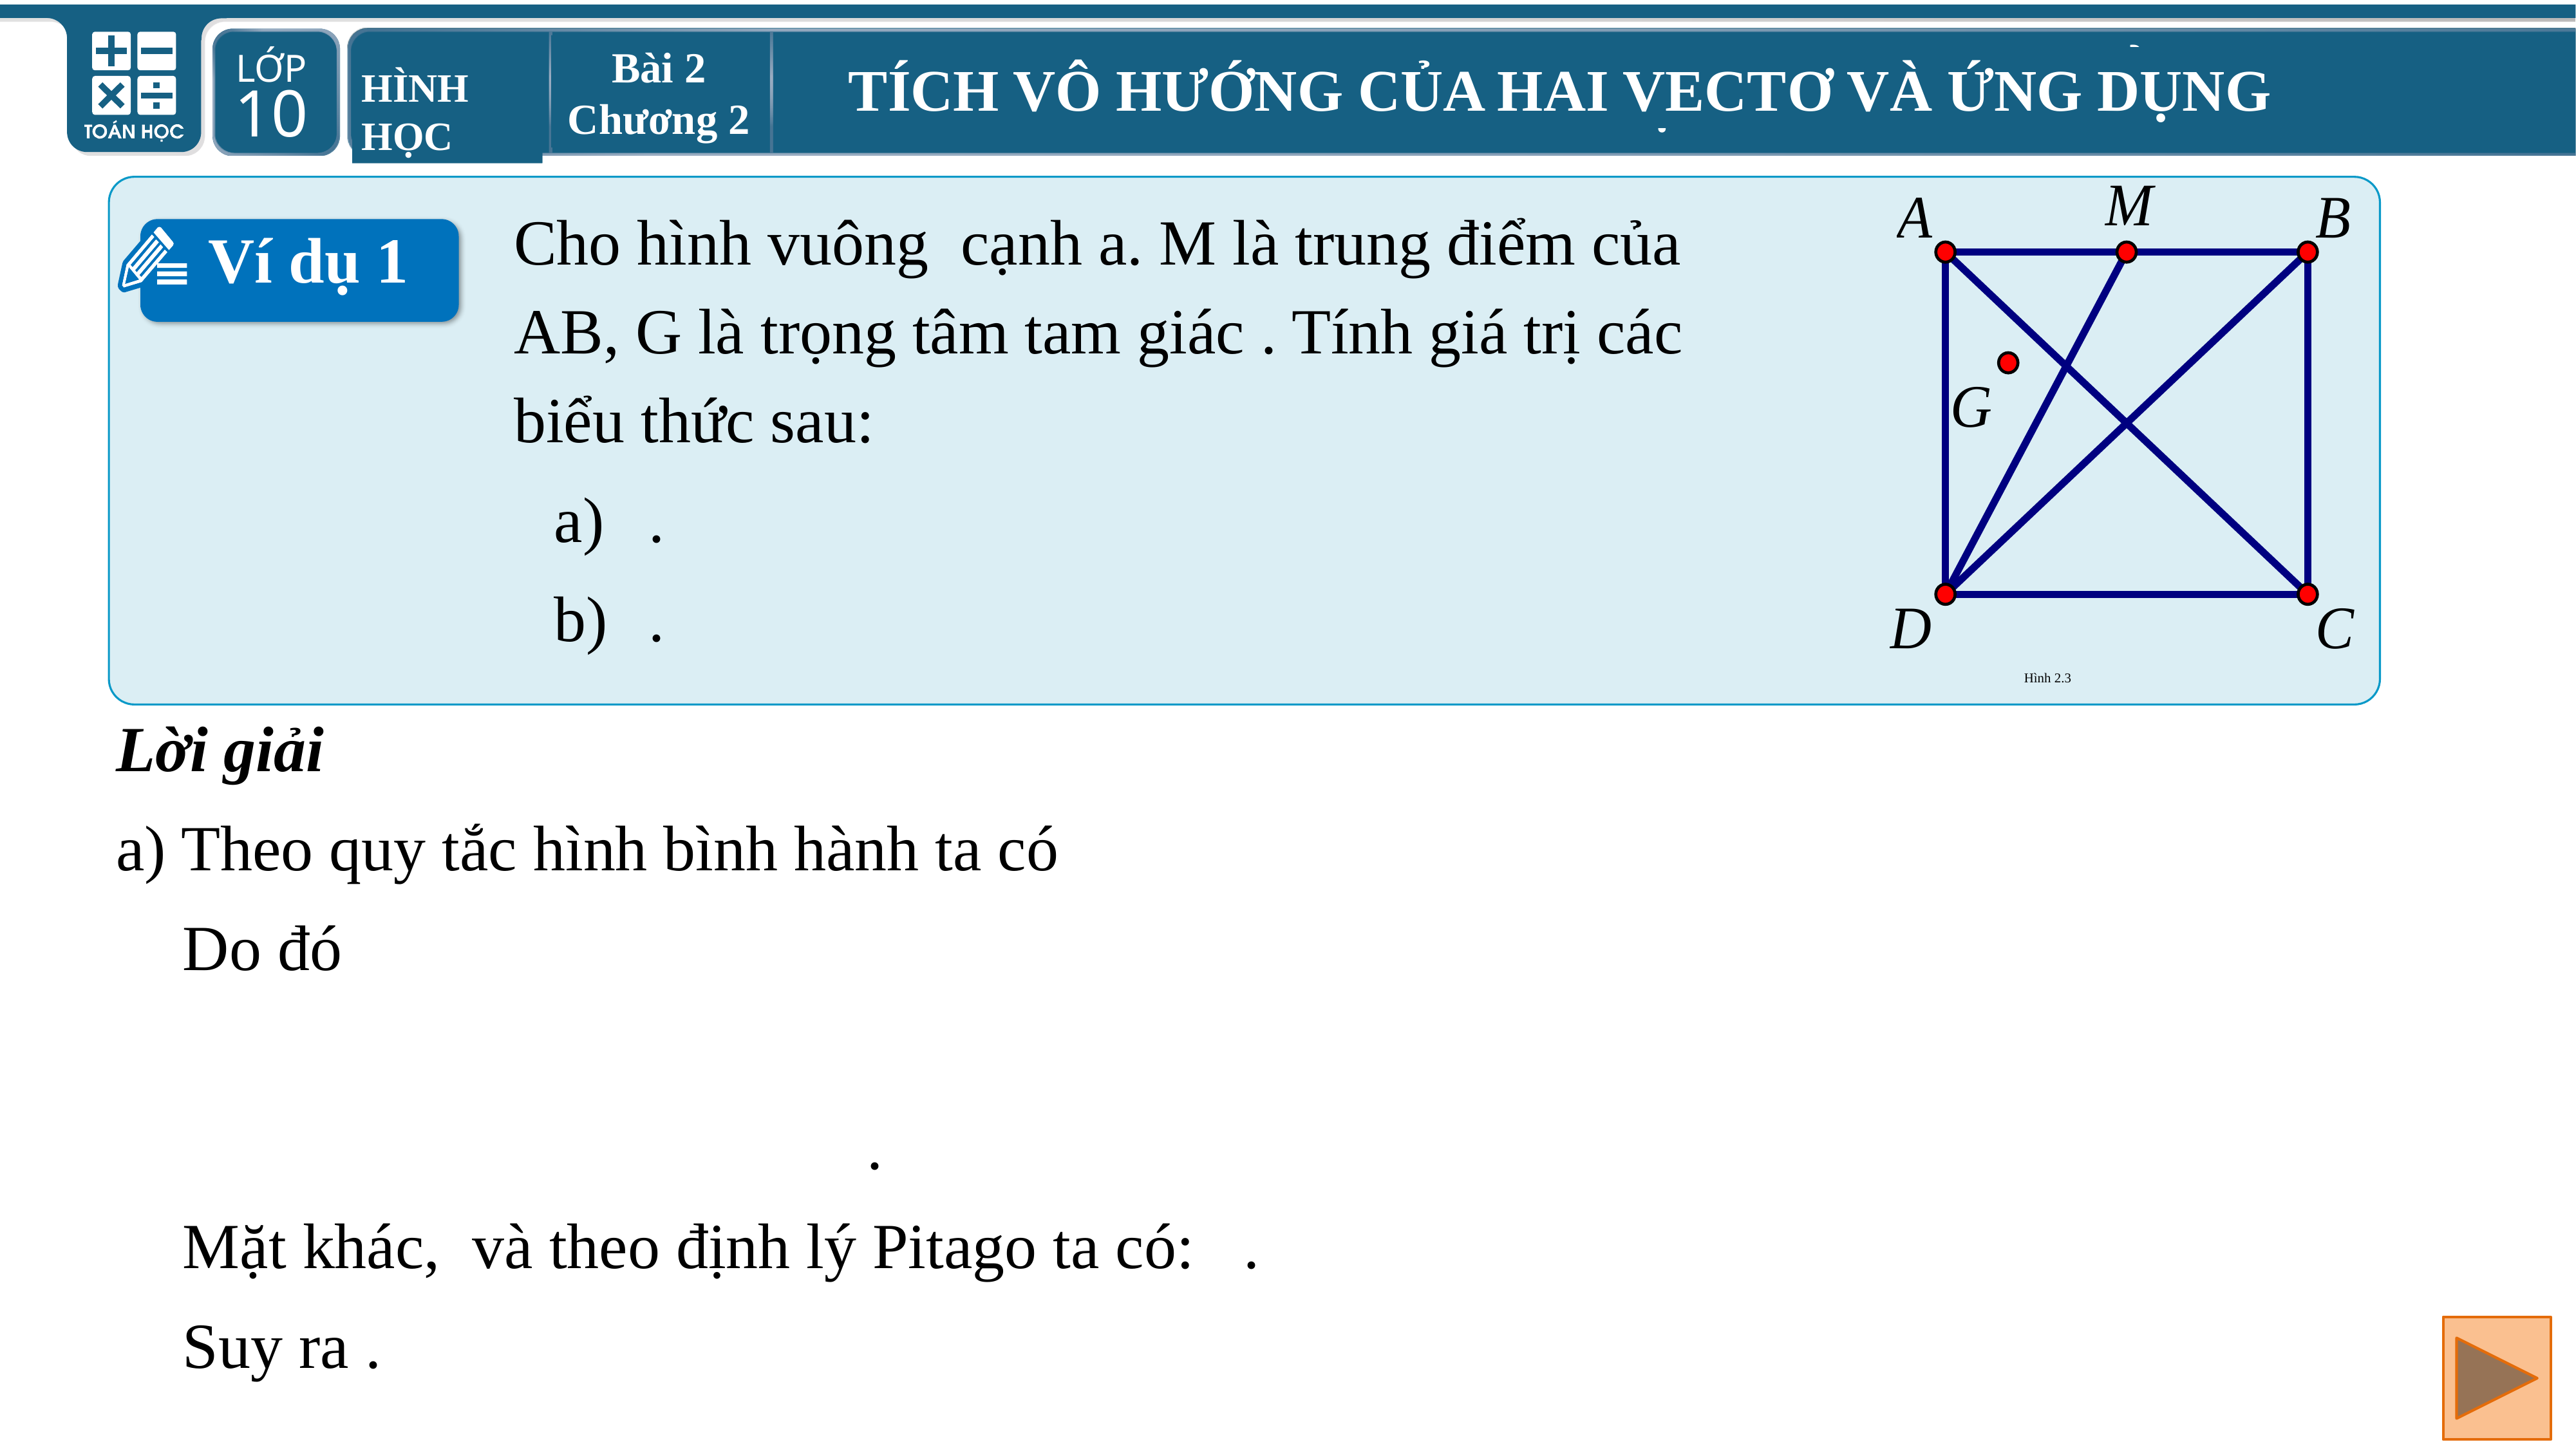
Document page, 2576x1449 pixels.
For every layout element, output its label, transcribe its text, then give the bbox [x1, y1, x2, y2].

text_box Bài 2 Chương 2 [551, 35, 767, 148]
text_box TÍCH VÔ HƯỚNG CỦA HAI VECTƠ VÀ ỨNG DỤNG [839, 47, 2300, 128]
text_box HÌNH HỌC [352, 57, 543, 164]
text_box [2442, 1316, 2552, 1441]
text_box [1865, 146, 2385, 755]
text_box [108, 176, 1862, 705]
